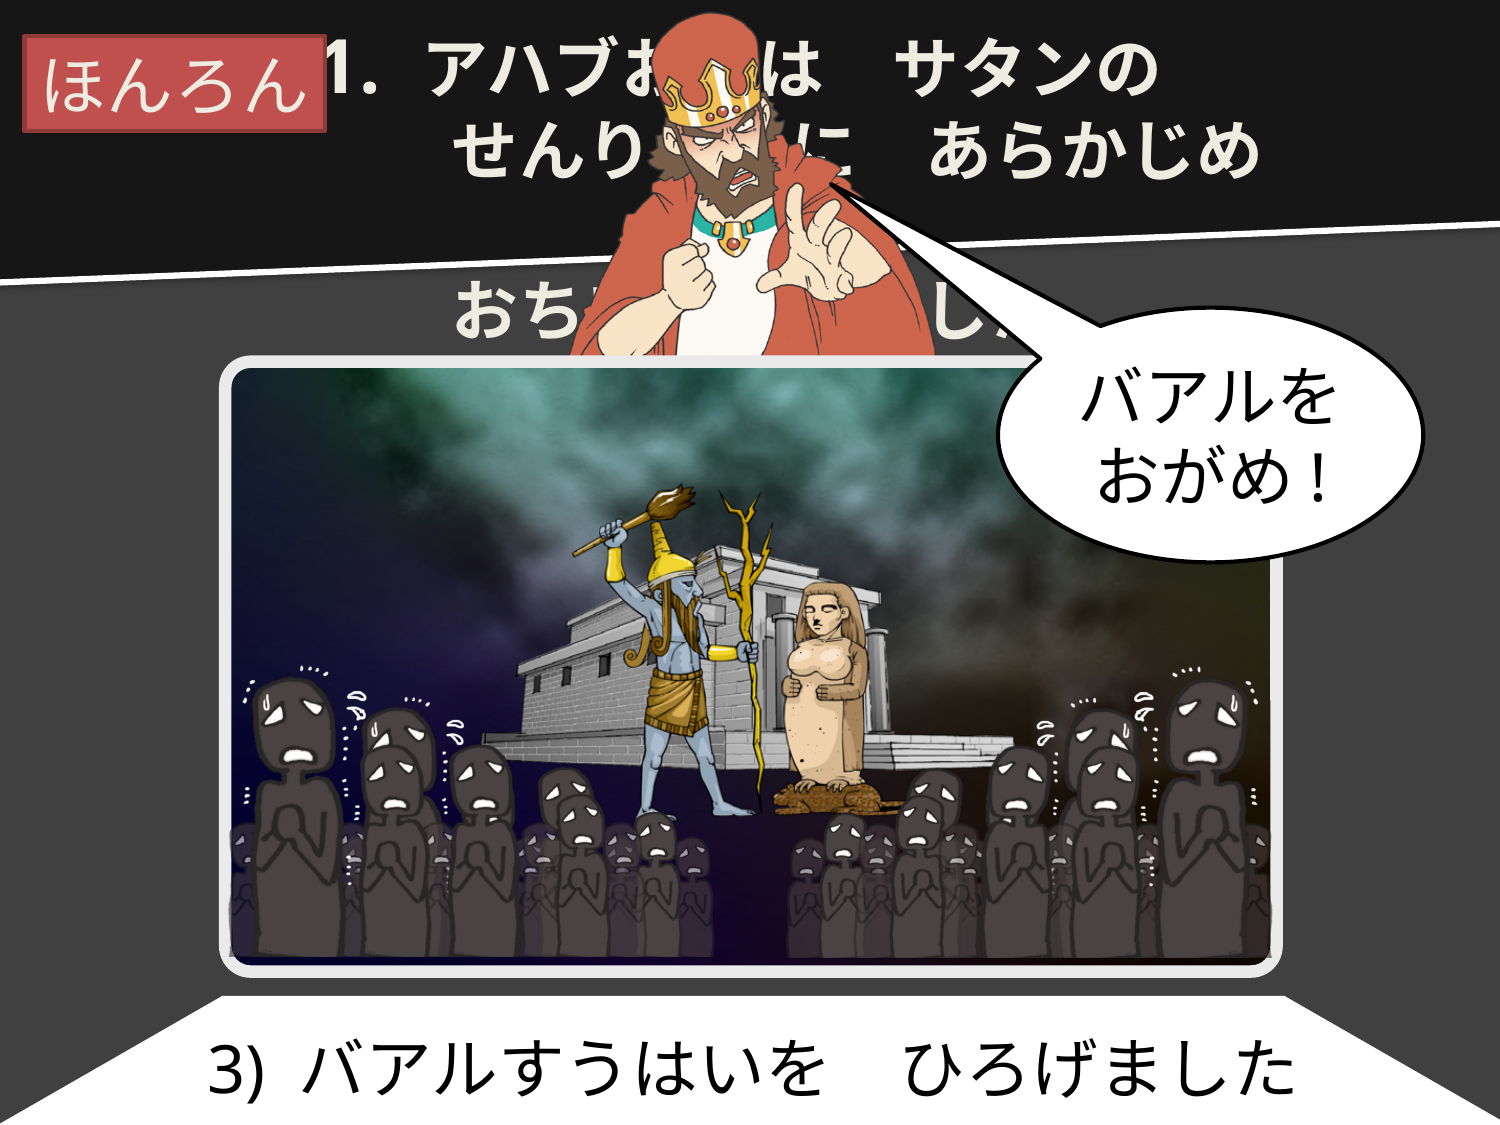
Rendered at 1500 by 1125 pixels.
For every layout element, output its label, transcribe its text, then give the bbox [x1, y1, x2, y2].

picture [224, 10, 1277, 972]
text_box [0, 0, 1500, 284]
text_box 3) バアルすうはいを ひろげました [0, 993, 1500, 1125]
text_box バアルを おがめ! [957, 292, 1426, 558]
